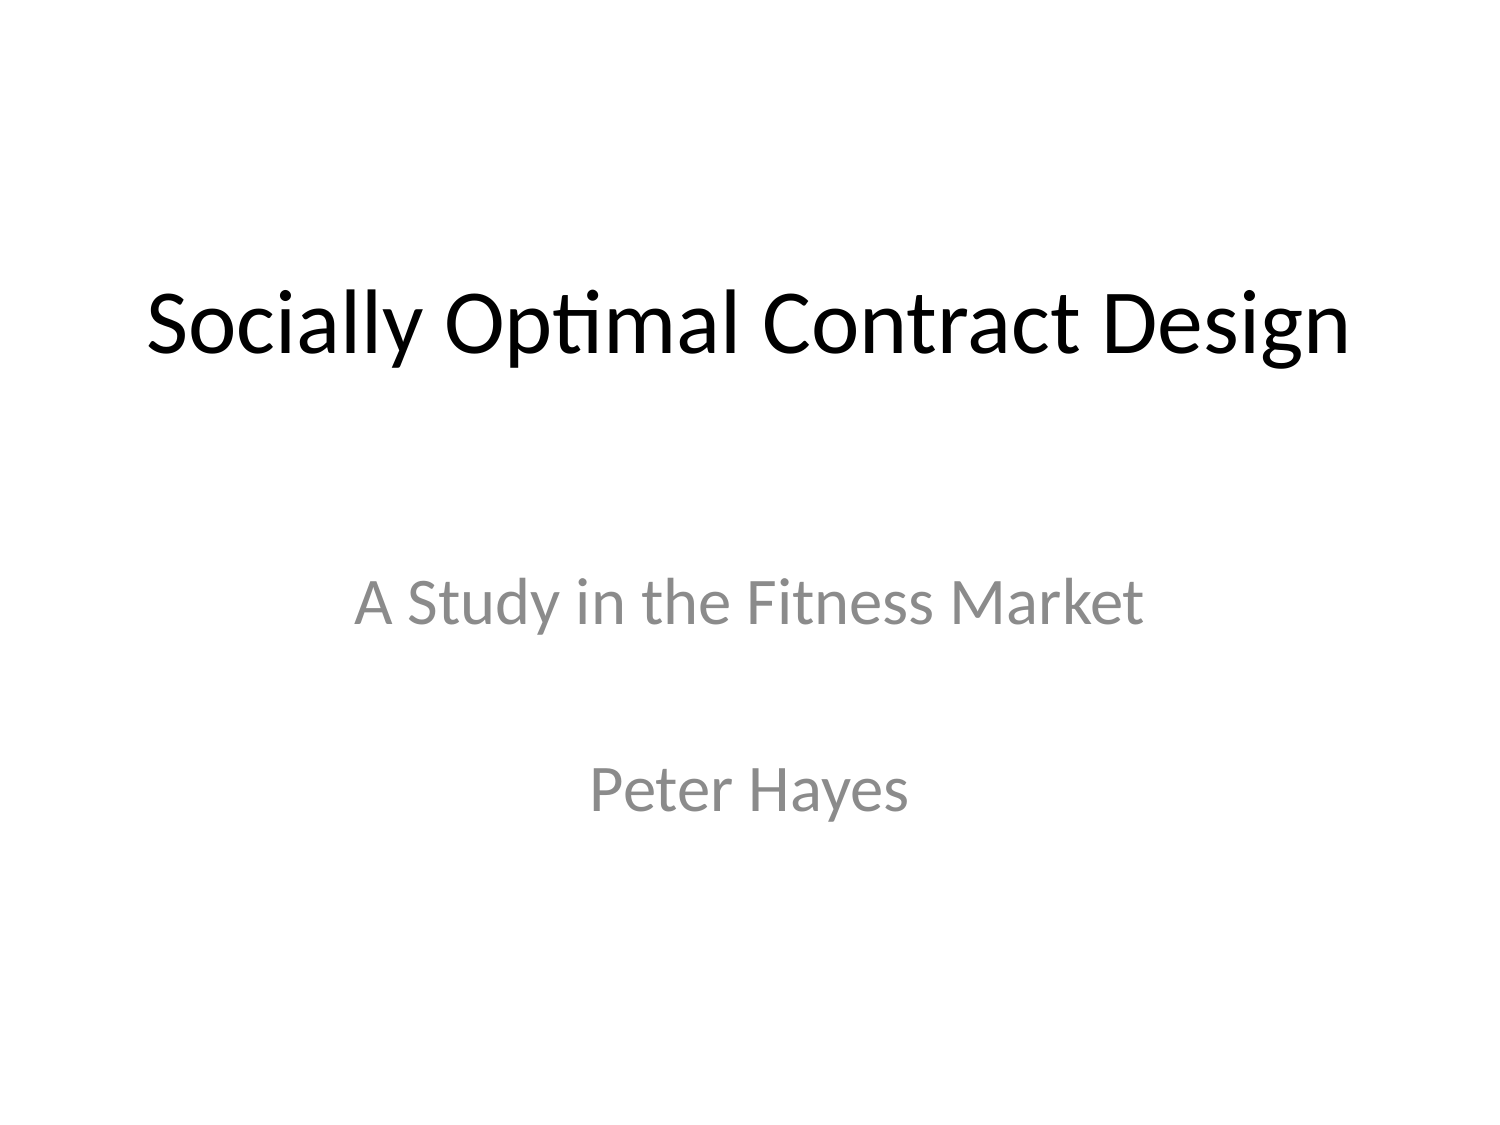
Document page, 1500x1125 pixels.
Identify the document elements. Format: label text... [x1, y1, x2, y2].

subtitle A Study in the Fitness Market Peter Hayes [212, 549, 1288, 875]
title Socially Optimal Contract Design [112, 196, 1388, 438]
